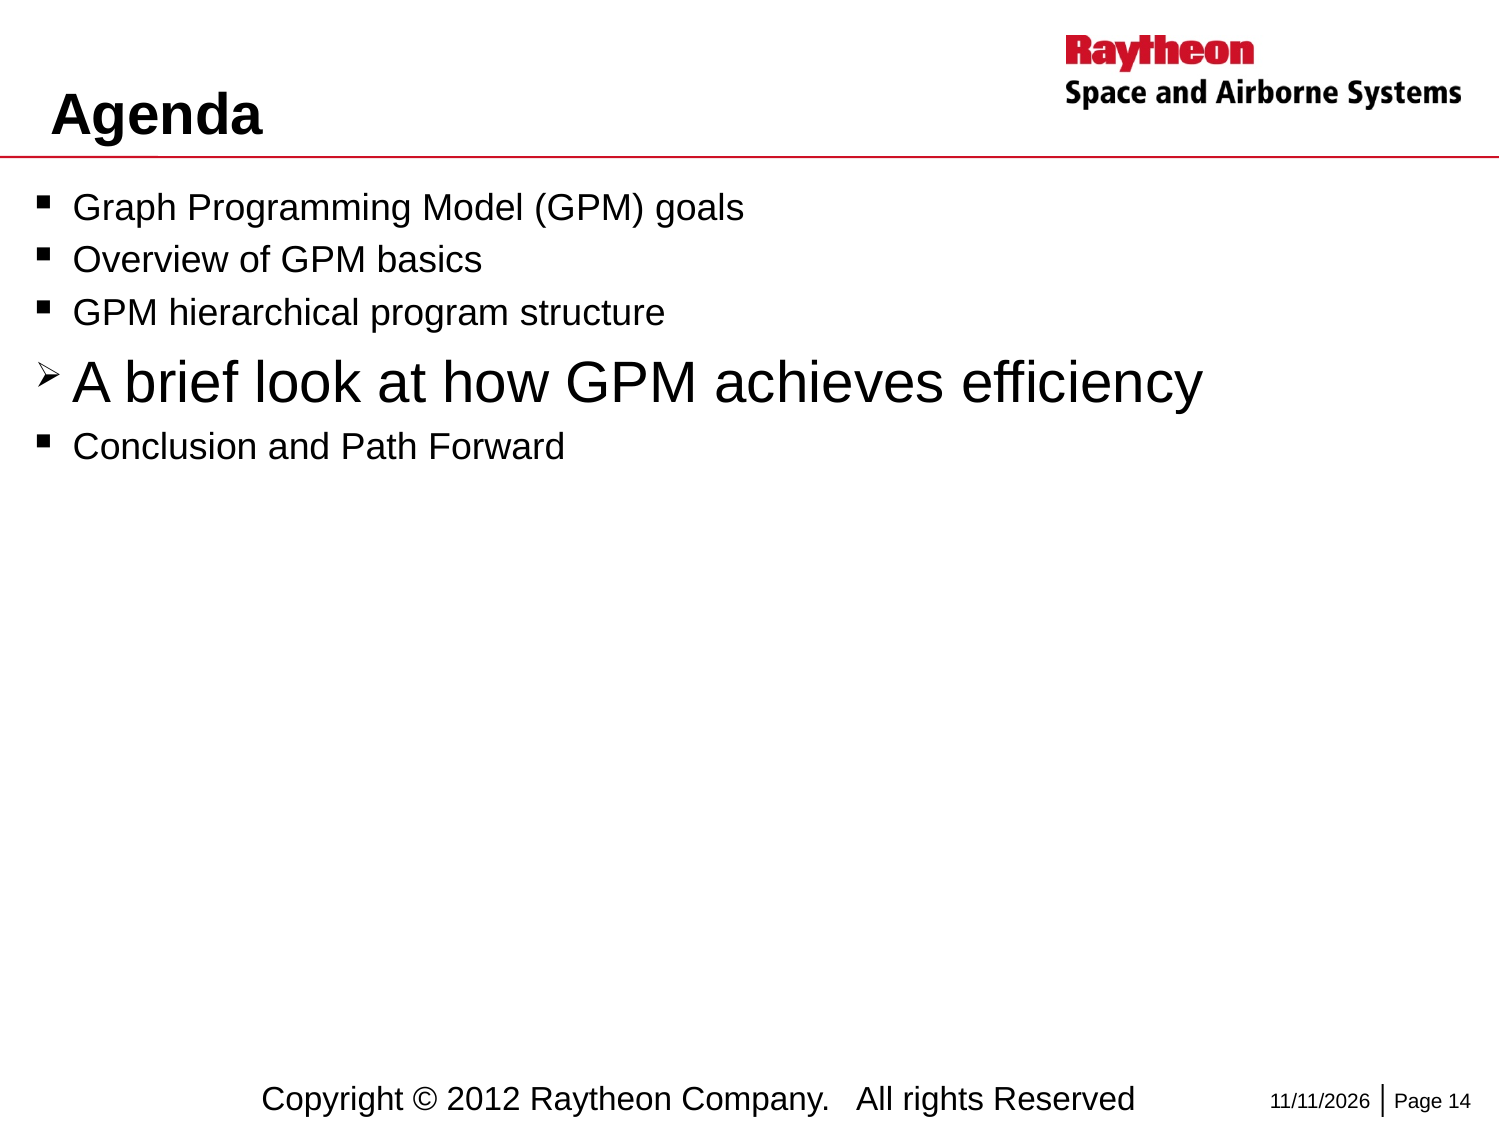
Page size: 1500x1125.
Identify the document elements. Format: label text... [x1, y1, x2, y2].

list Graph Programming Model (GPM) goals Overview of GPM basics GPM hierarchical program structure A brief look at how GPM achieves efficiency Conclusion and Path Forward [34, 182, 1436, 969]
picture [1066, 35, 1461, 110]
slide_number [1175, 1087, 1371, 1118]
title Agenda [49, 16, 1016, 154]
